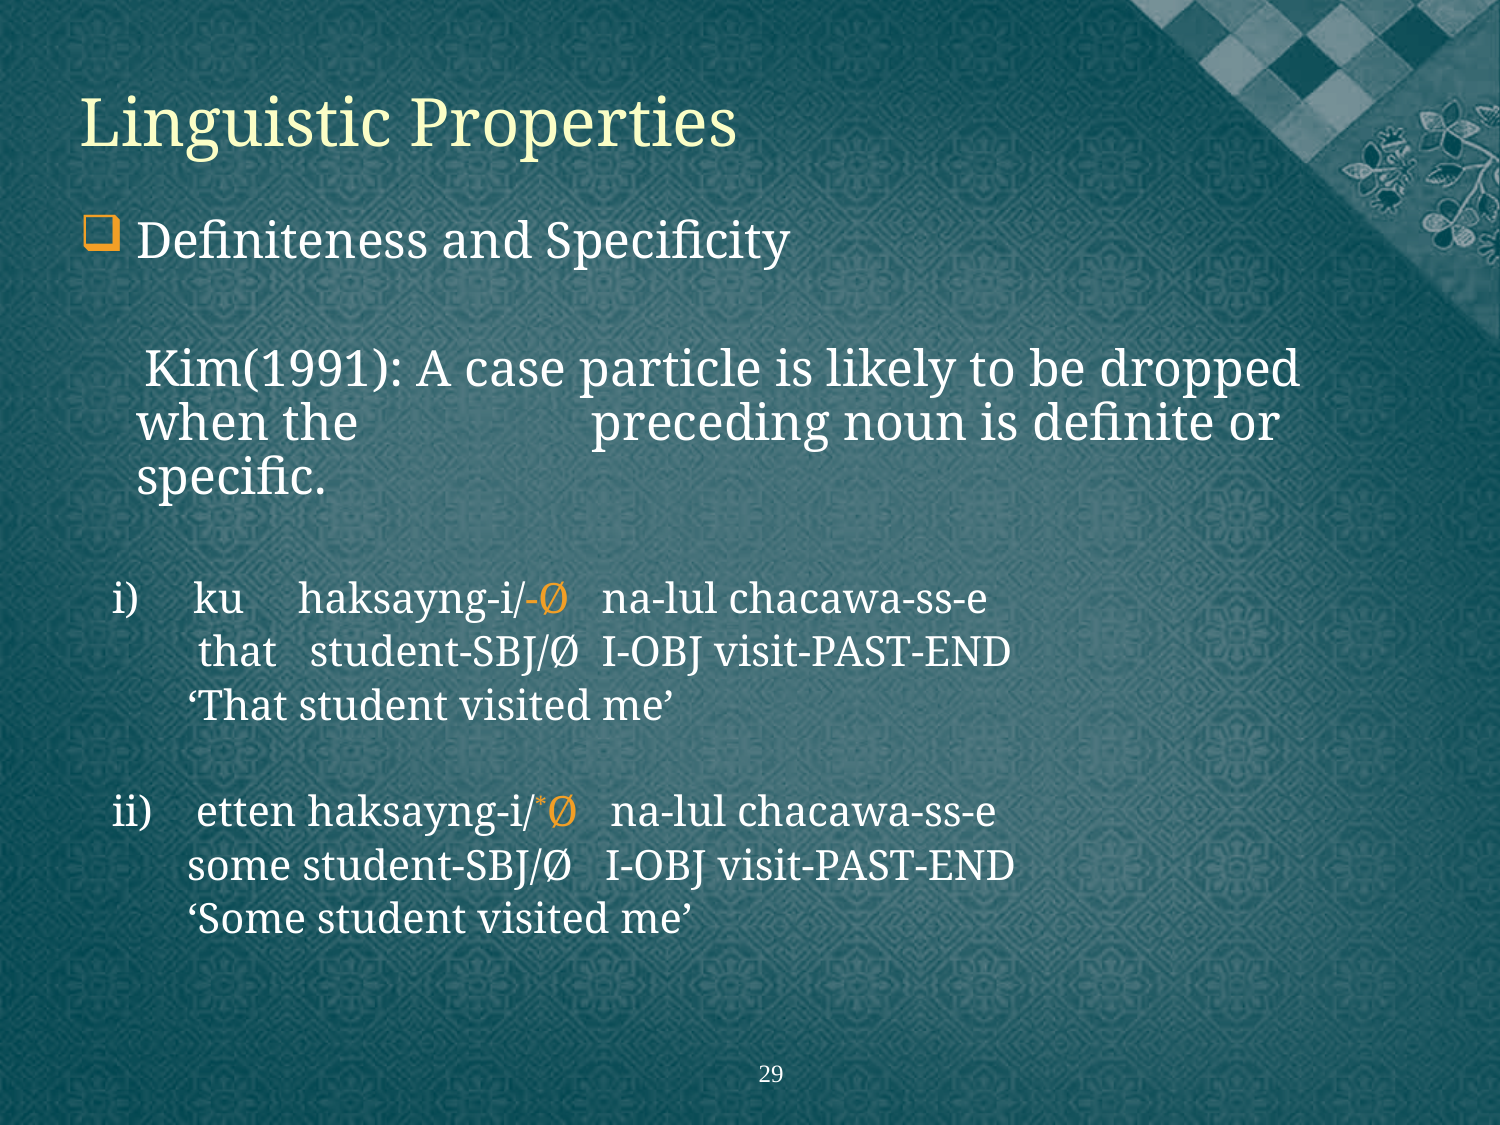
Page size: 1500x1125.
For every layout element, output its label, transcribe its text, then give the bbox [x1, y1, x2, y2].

slide_number 29 [679, 1042, 863, 1103]
list Definiteness and Specificity Kim(1991): A case particle is likely to be dropped when the preceding noun is definite or specific. i) ku haksayng-i/-Ø na-lul chacawa-ss-e that student-SBJ/Ø I-OBJ visit-PAST-END ‘That student visited me’ ii) etten haksayng-i/*Ø na-lul chacawa-ss-e some student-SBJ/Ø I-OBJ visit-PAST-END ‘Some student visited me’ [64, 208, 1424, 1012]
title Linguistic Properties [64, 30, 1500, 209]
